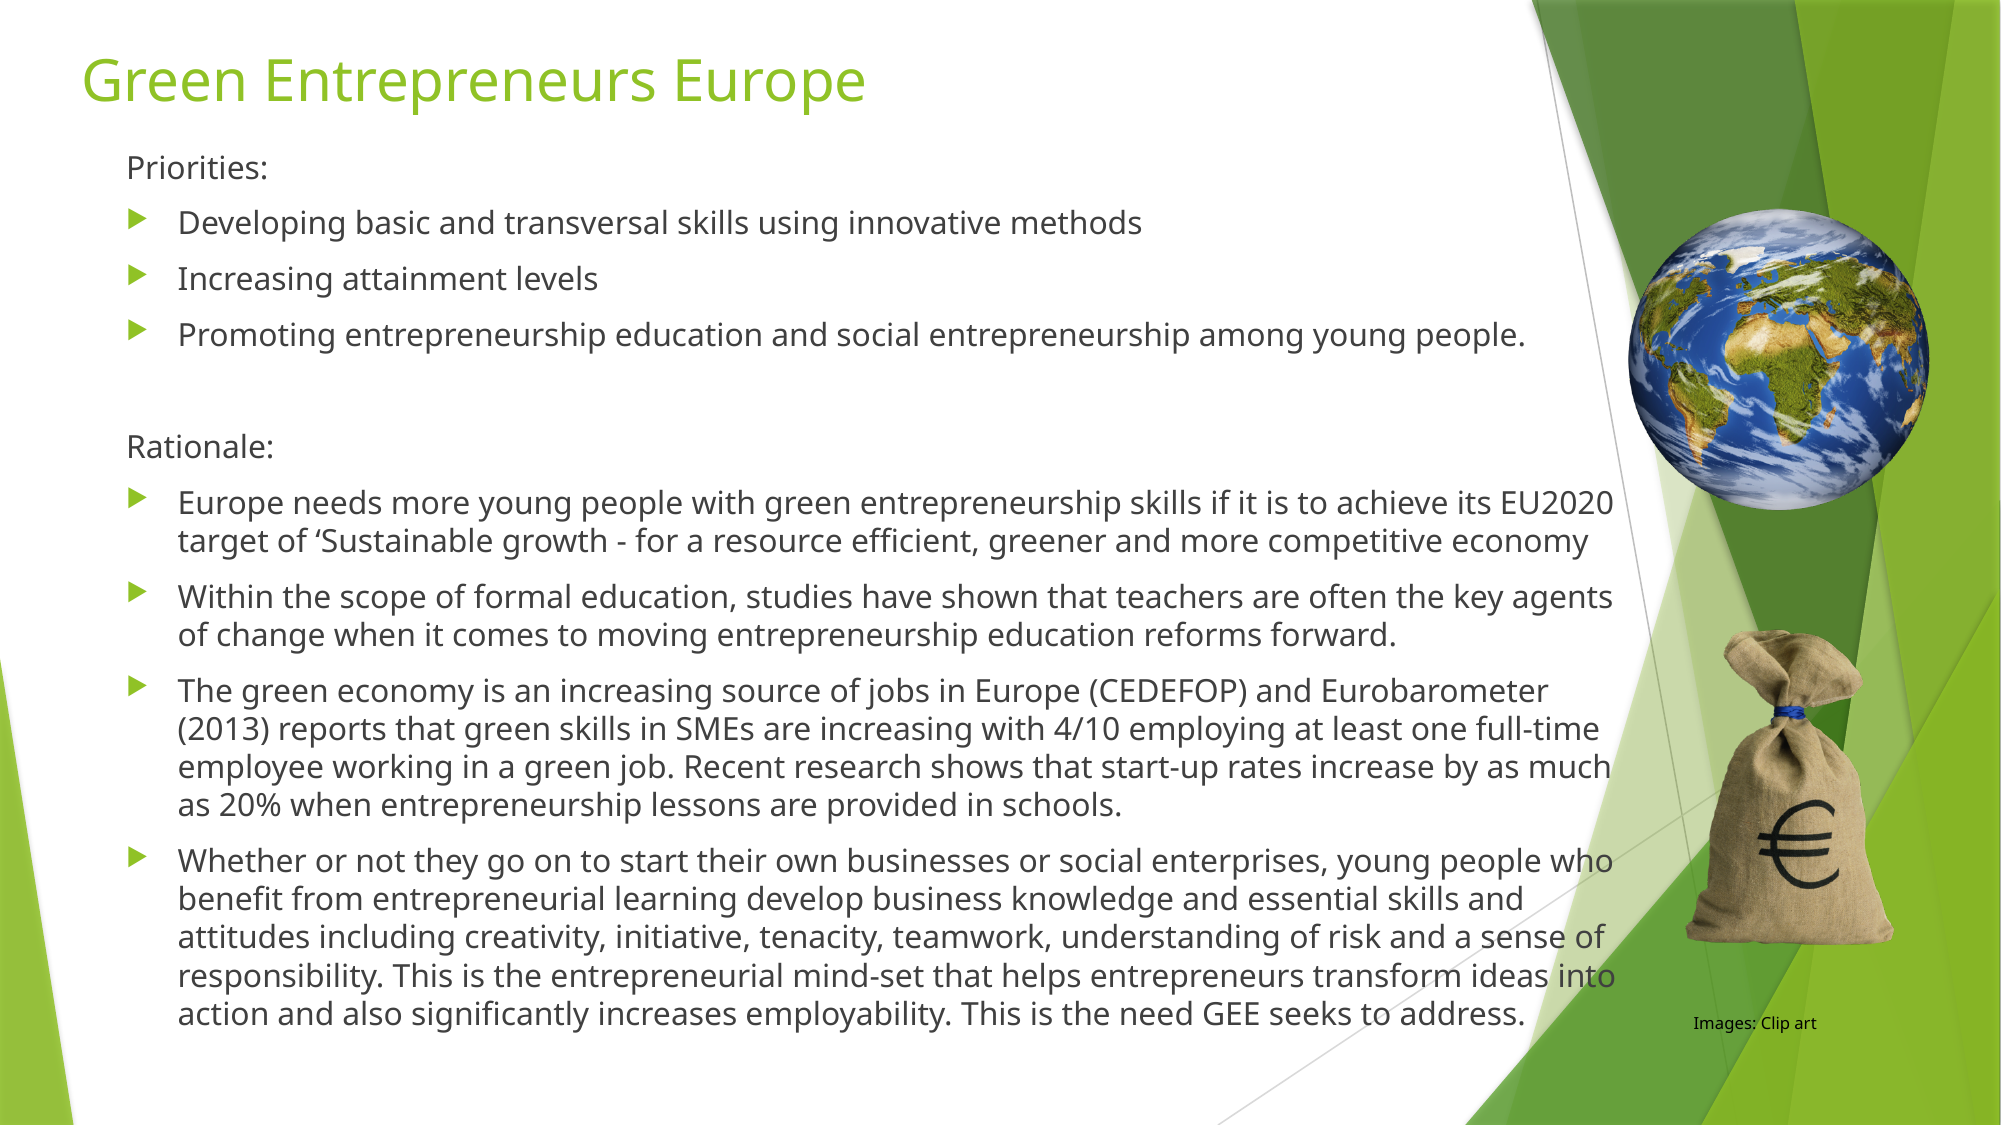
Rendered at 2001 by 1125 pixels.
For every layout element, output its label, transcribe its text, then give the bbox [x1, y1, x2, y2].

text_box Images: Clip art [1678, 1005, 1934, 1040]
list Priorities: Developing basic and transversal skills using innovative methods Increasing attainment levels Promoting entrepreneurship education and social entrepreneurship among young people. Rationale: Europe needs more young people with green entrepreneurship skills if it is to achieve its EU2020 target of ‘Sustainable growth - for a resource efficient, greener and more competitive economy Within the scope of formal education, studies have shown that teachers are often the key agents of change when it comes to moving entrepreneurship education reforms forward. The green economy is an increasing source of jobs in Europe (CEDEFOP) and Eurobarometer (2013) reports that green skills in SMEs are increasing with 4/10 employing at least one full-time employee working in a green job. Recent research shows that start-up rates increase by as much as 20% when entrepreneurship lessons are provided in schools. Whether or not they go on to start their own businesses or social enterprises, young people who benefit from entrepreneurial learning develop business knowledge and essential skills and attitudes including creativity, initiative, tenacity, teamwork, understanding of risk and a sense of responsibility. This is the entrepreneurial mind-set that helps entrepreneurs transform ideas into action and also significantly increases employability. This is the need GEE seeks to address. [111, 139, 1633, 1102]
picture [1626, 207, 1931, 512]
title Green Entrepreneurs Europe [66, 35, 1416, 140]
picture [1679, 622, 1900, 952]
